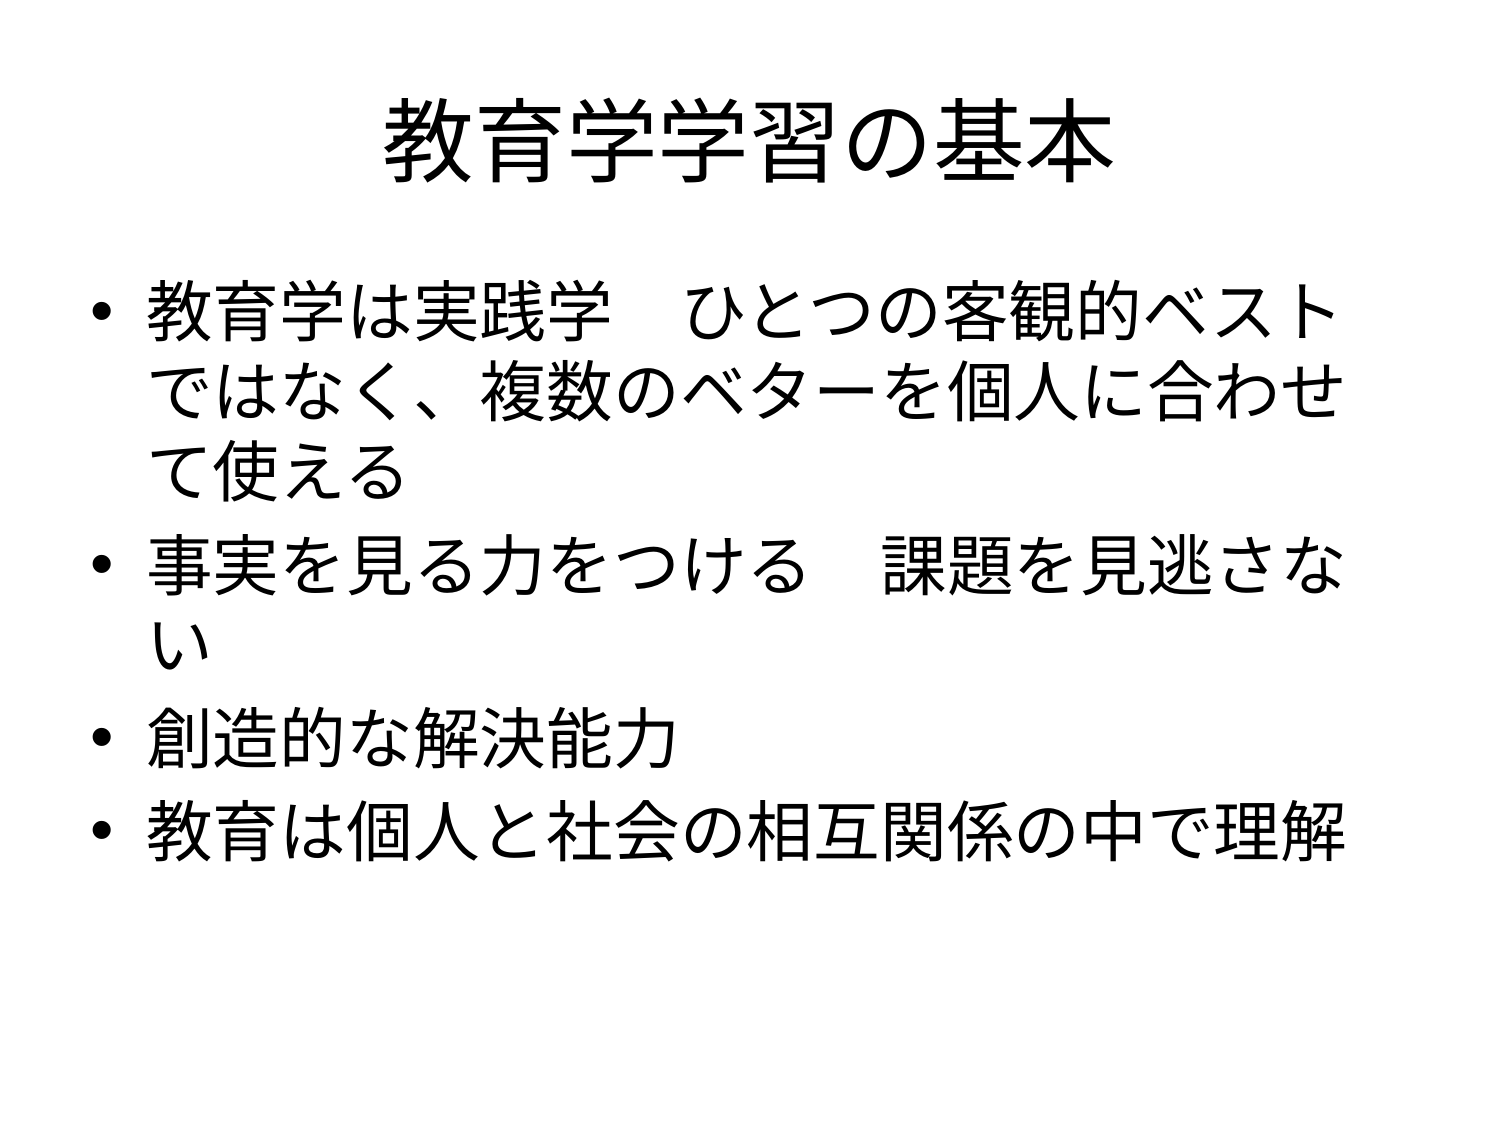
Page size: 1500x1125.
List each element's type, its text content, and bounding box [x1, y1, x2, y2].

title 教育学学習の基本 [75, 45, 1425, 233]
list 教育学は実践学 ひとつの客観的ベストではなく、複数のベターを個人に合わせて使える 事実を見る力をつける 課題を見逃さない 創造的な解決能力 教育は個人と社会の相互関係の中で理解 [75, 262, 1425, 1005]
